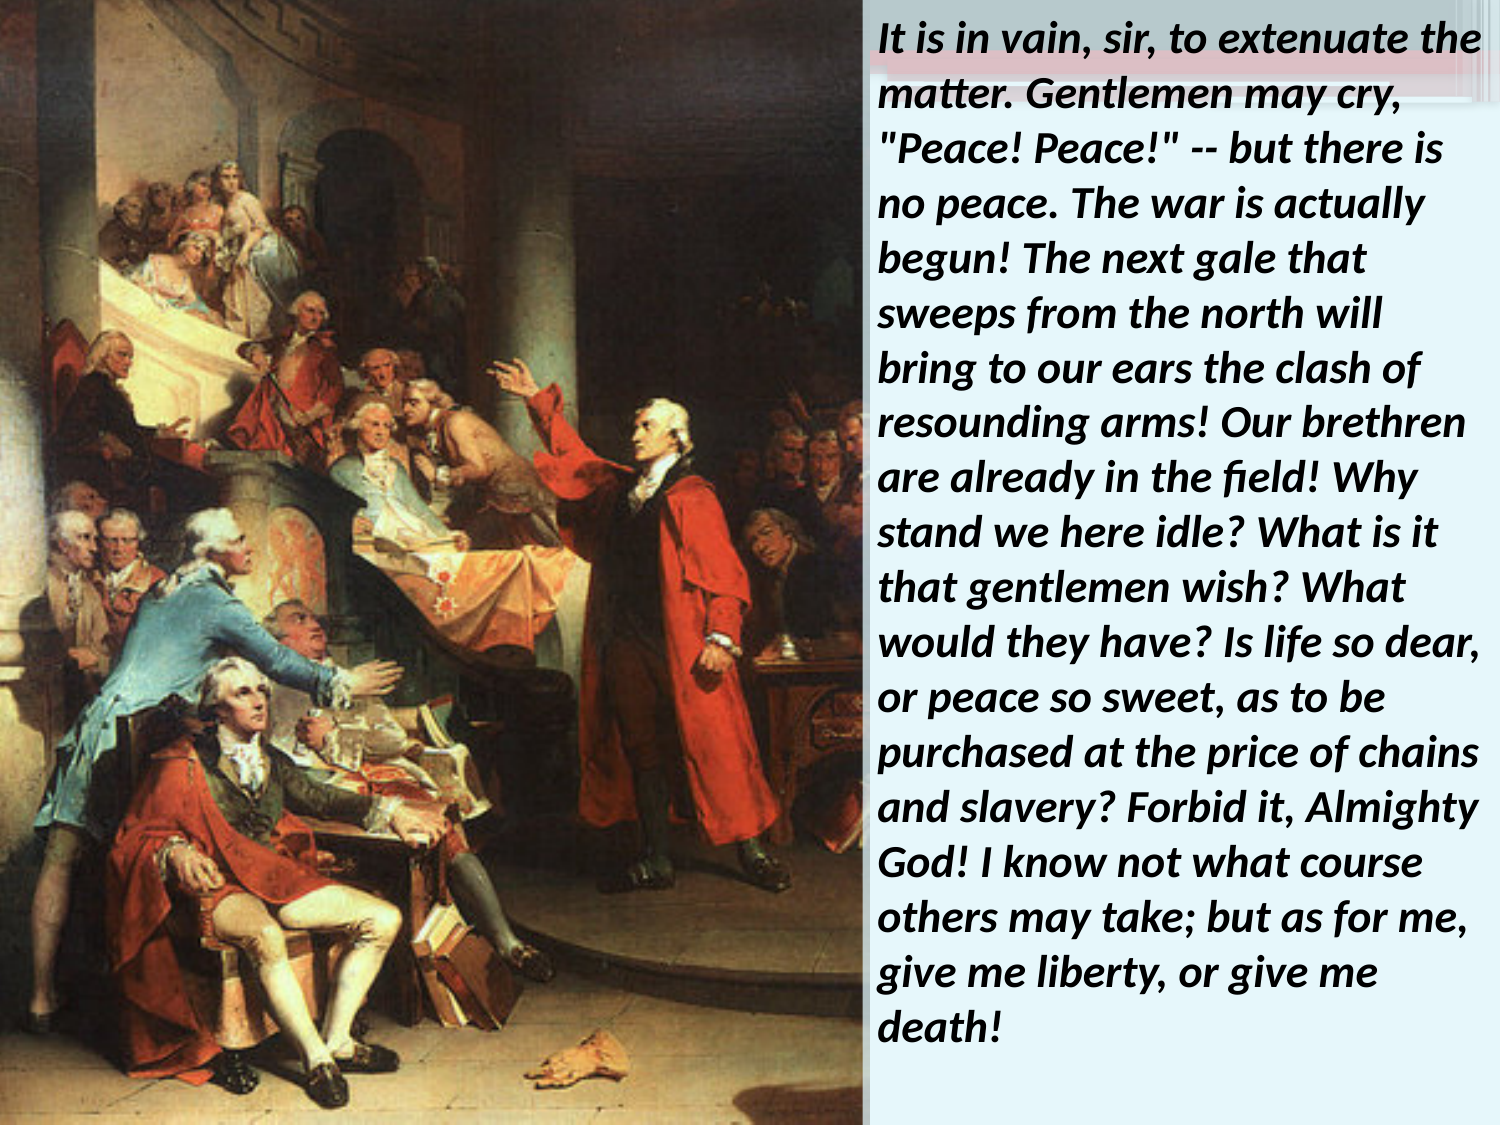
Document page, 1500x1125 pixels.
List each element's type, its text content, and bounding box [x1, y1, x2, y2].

picture [0, 0, 870, 1125]
text_box It is in vain, sir, to extenuate the matter. Gentlemen may cry, "Peace! Peace!" -- but there is no peace. The war is actually begun! The next gale that sweeps from the north will bring to our ears the clash of resounding arms! Our brethren are already in the field! Why stand we here idle? What is it that gentlemen wish? What would they have? Is life so dear, or peace so sweet, as to be purchased at the price of chains and slavery? Forbid it, Almighty God! I know not what course others may take; but as for me, give me liberty, or give me death! [873, 0, 1500, 1125]
